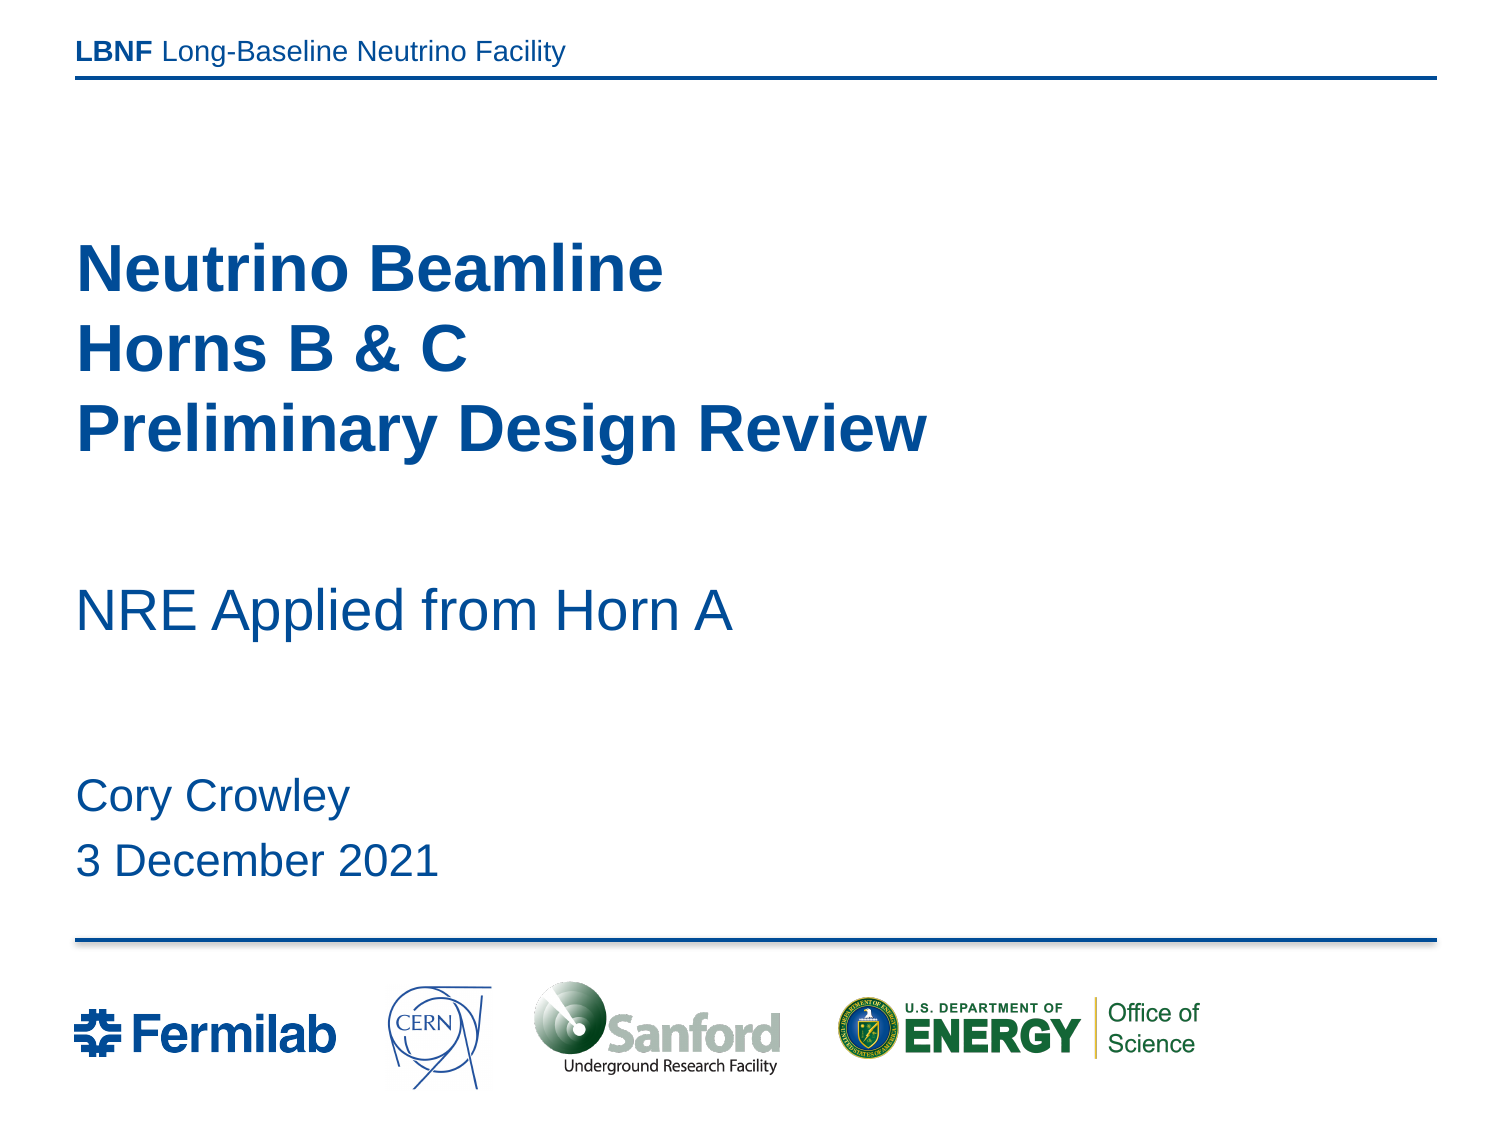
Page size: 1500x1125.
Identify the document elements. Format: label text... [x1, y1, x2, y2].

picture [503, 970, 809, 1085]
title Neutrino Beamline Horns B & C Preliminary Design Review [76, 226, 1425, 465]
picture [74, 1009, 336, 1057]
list Cory Crowley 3 December 2021 [75, 766, 1425, 897]
text_box NRE Applied from Horn A [75, 572, 1425, 659]
picture [385, 984, 493, 1091]
picture [838, 997, 1200, 1059]
